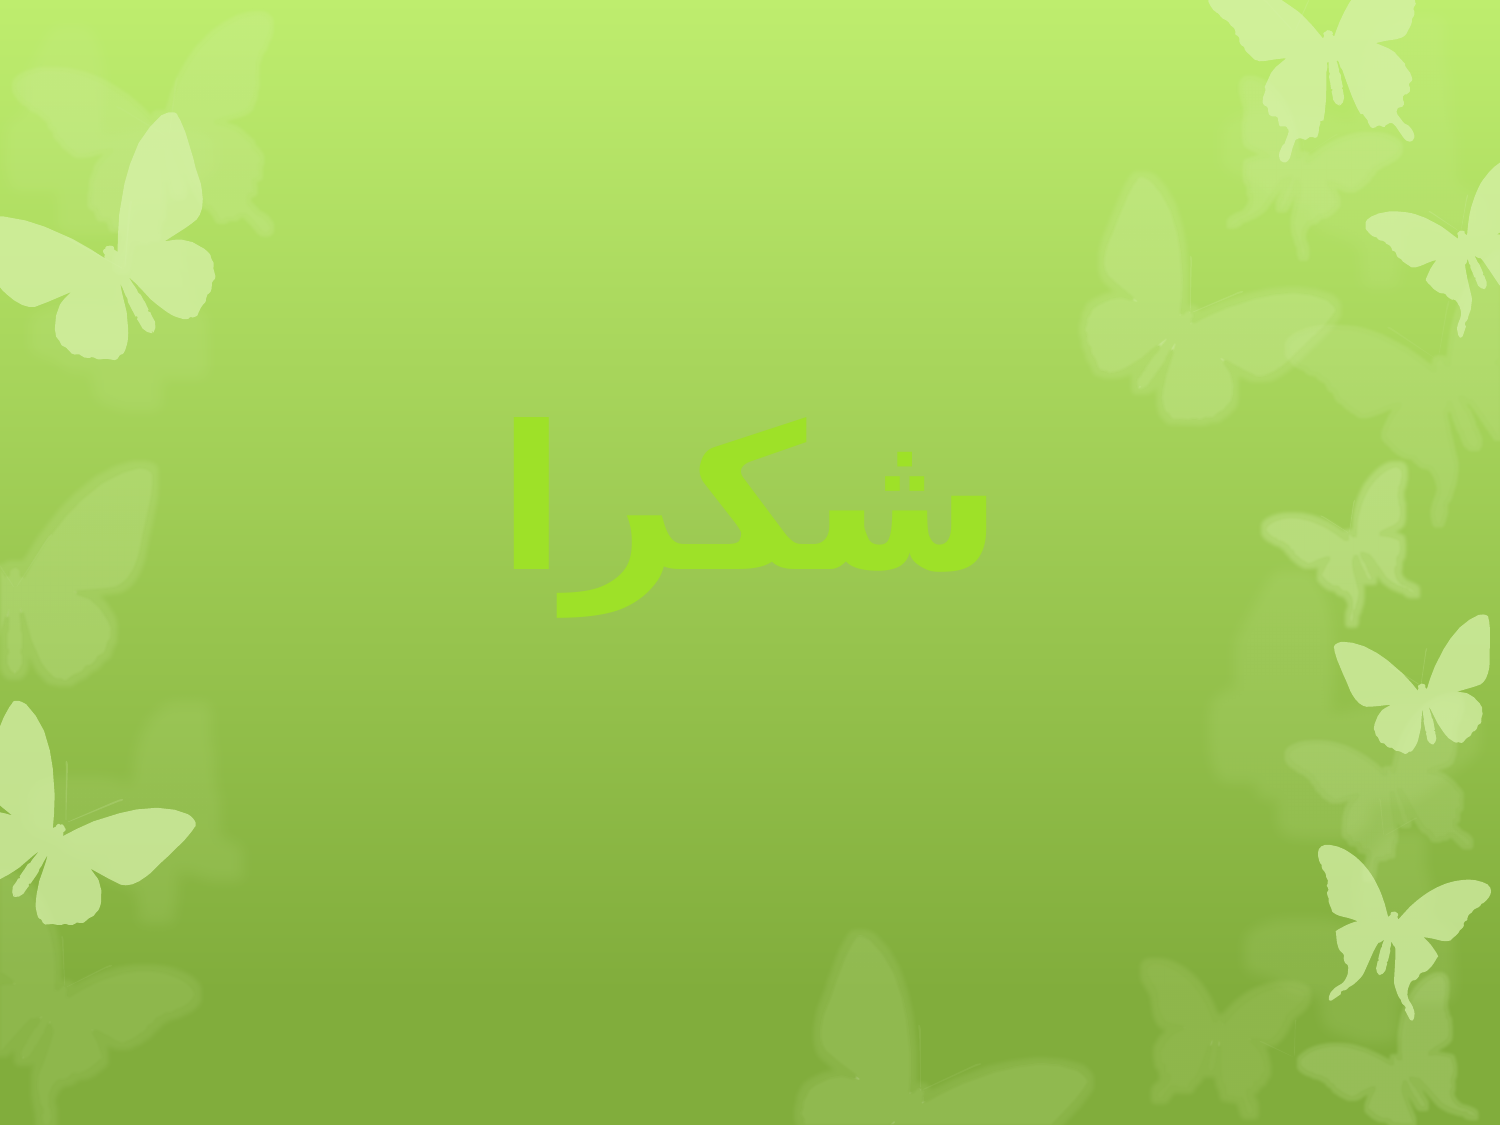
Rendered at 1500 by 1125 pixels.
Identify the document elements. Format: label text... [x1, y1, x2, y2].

text_box شكرا [249, 362, 1250, 618]
